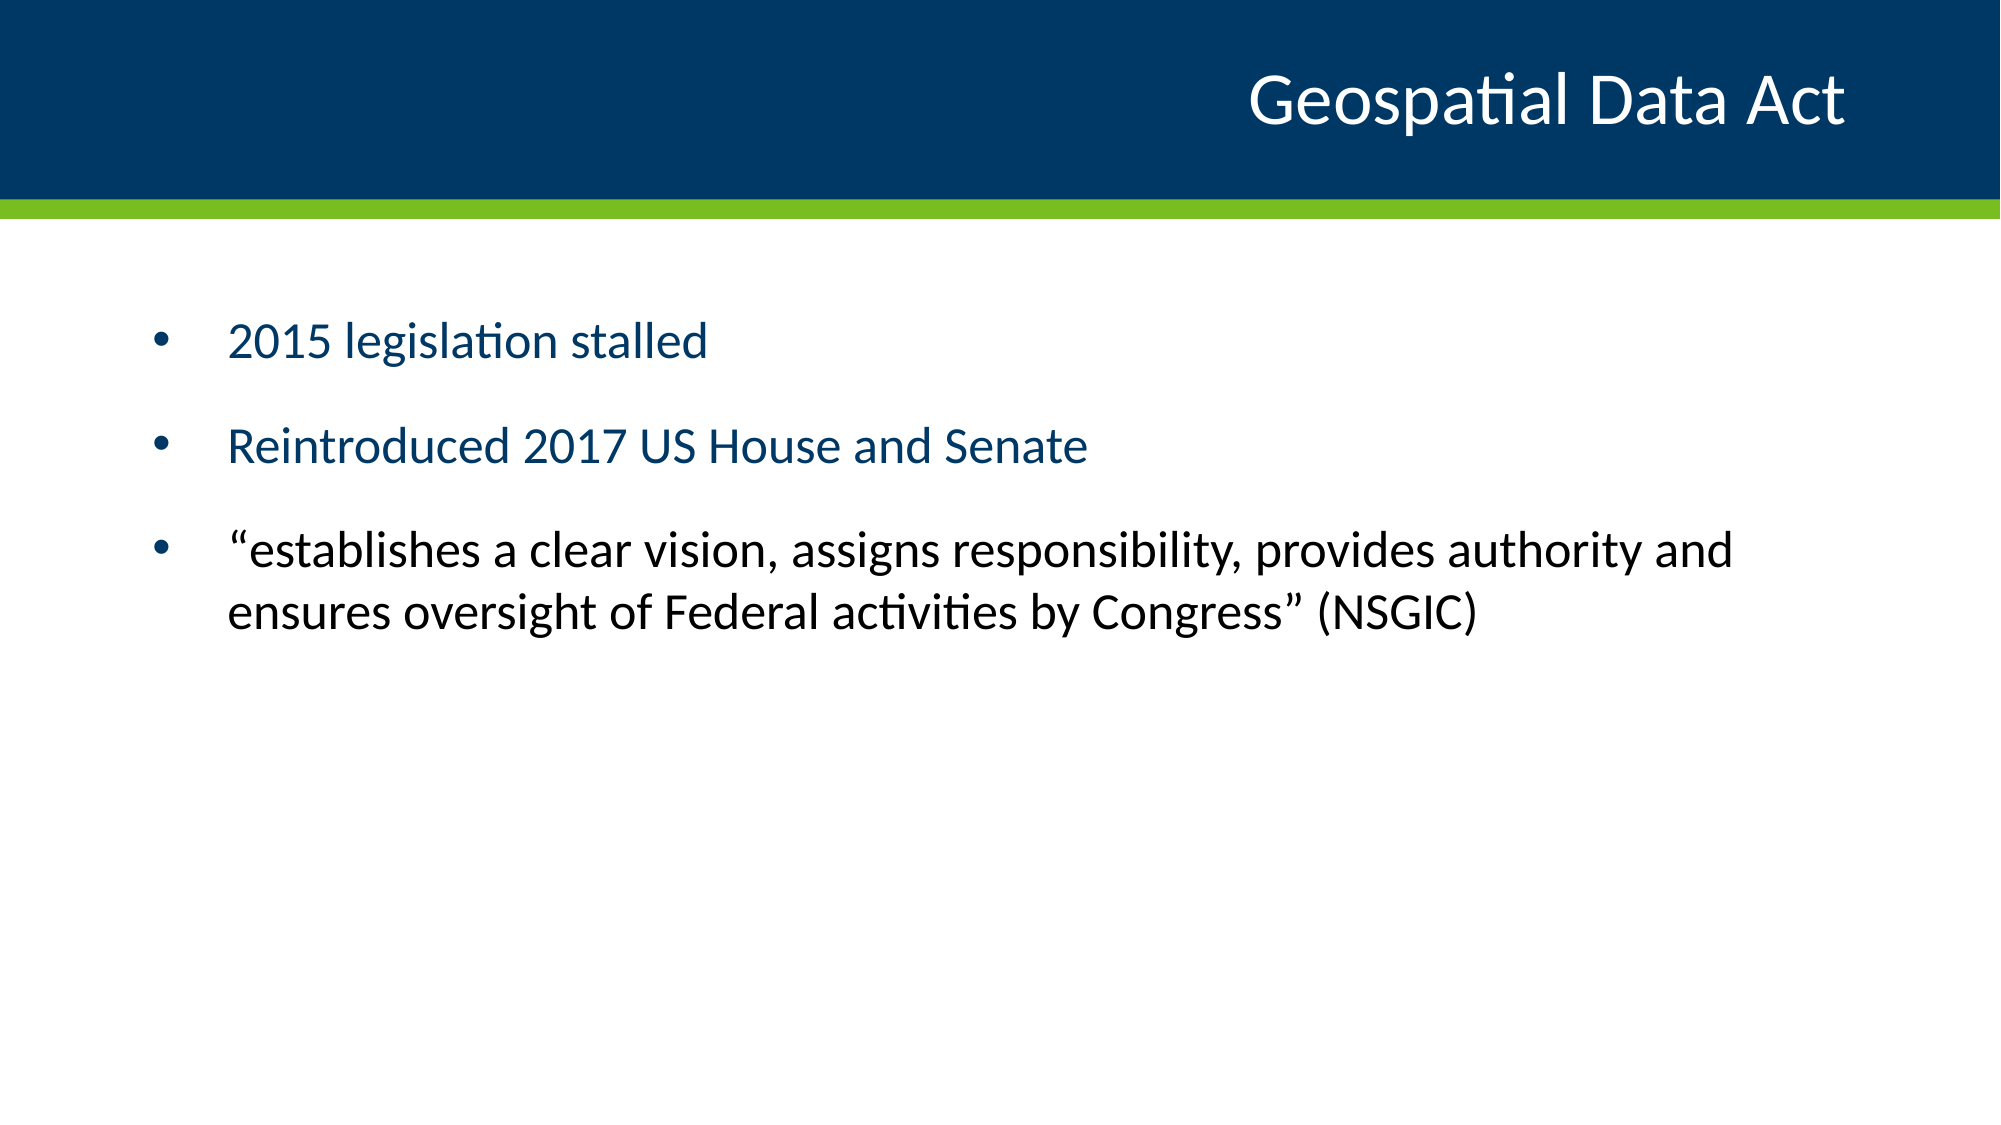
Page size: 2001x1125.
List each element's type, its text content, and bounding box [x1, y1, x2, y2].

list 2015 legislation stalled Reintroduced 2017 US House and Senate “establishes a clear vision, assigns responsibility, provides authority and ensures oversight of Federal activities by Congress” (NSGIC) [137, 299, 1863, 1014]
title Geospatial Data Act [137, 24, 1863, 175]
